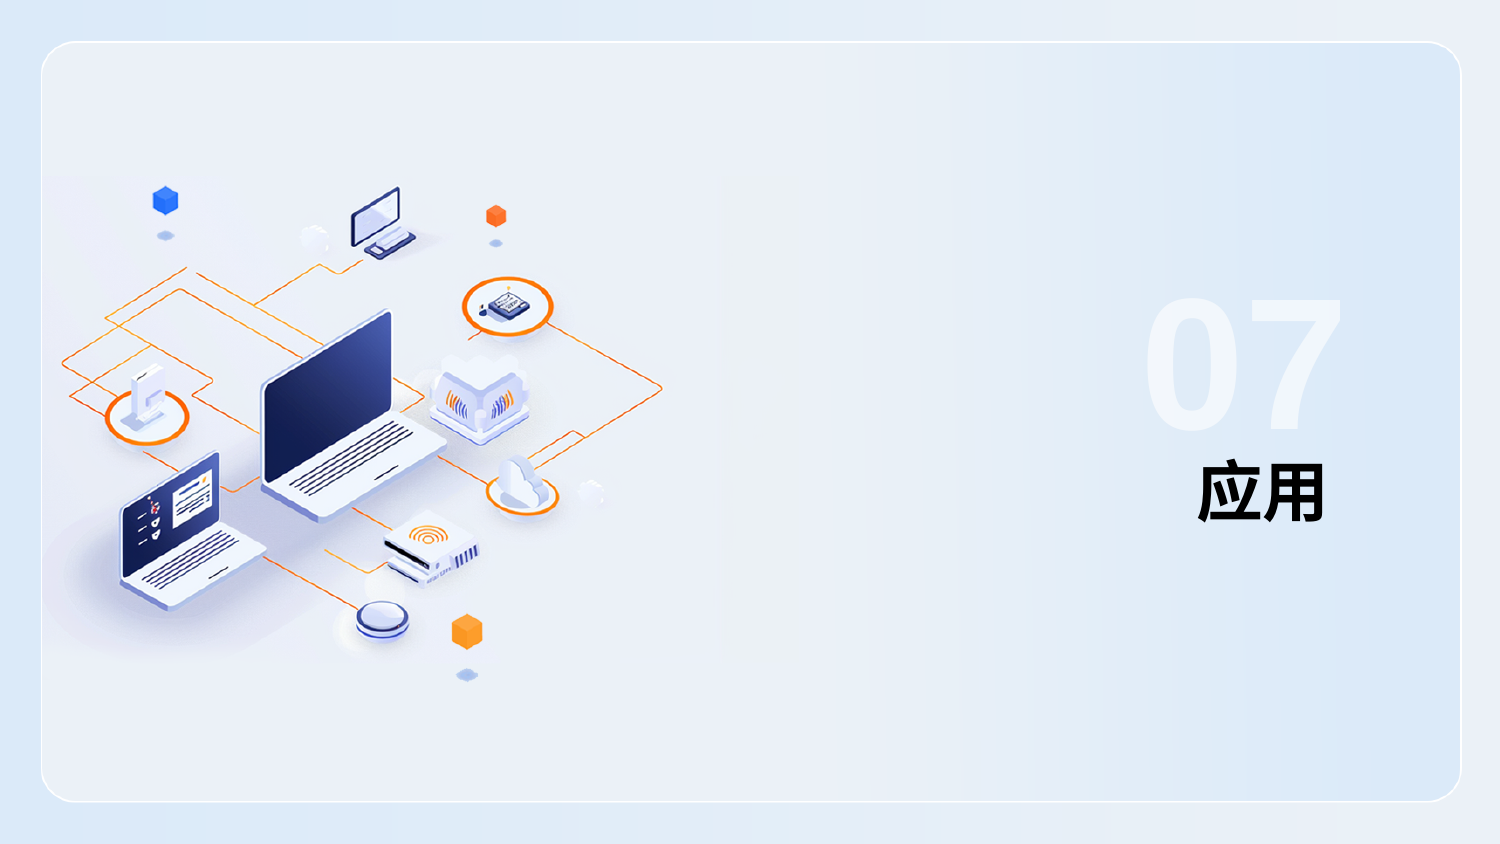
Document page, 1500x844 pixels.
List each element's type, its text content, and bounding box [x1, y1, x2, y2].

text_box 应用 [435, 424, 1346, 546]
text_box 07 [1069, 199, 1421, 483]
picture [0, 0, 1500, 844]
